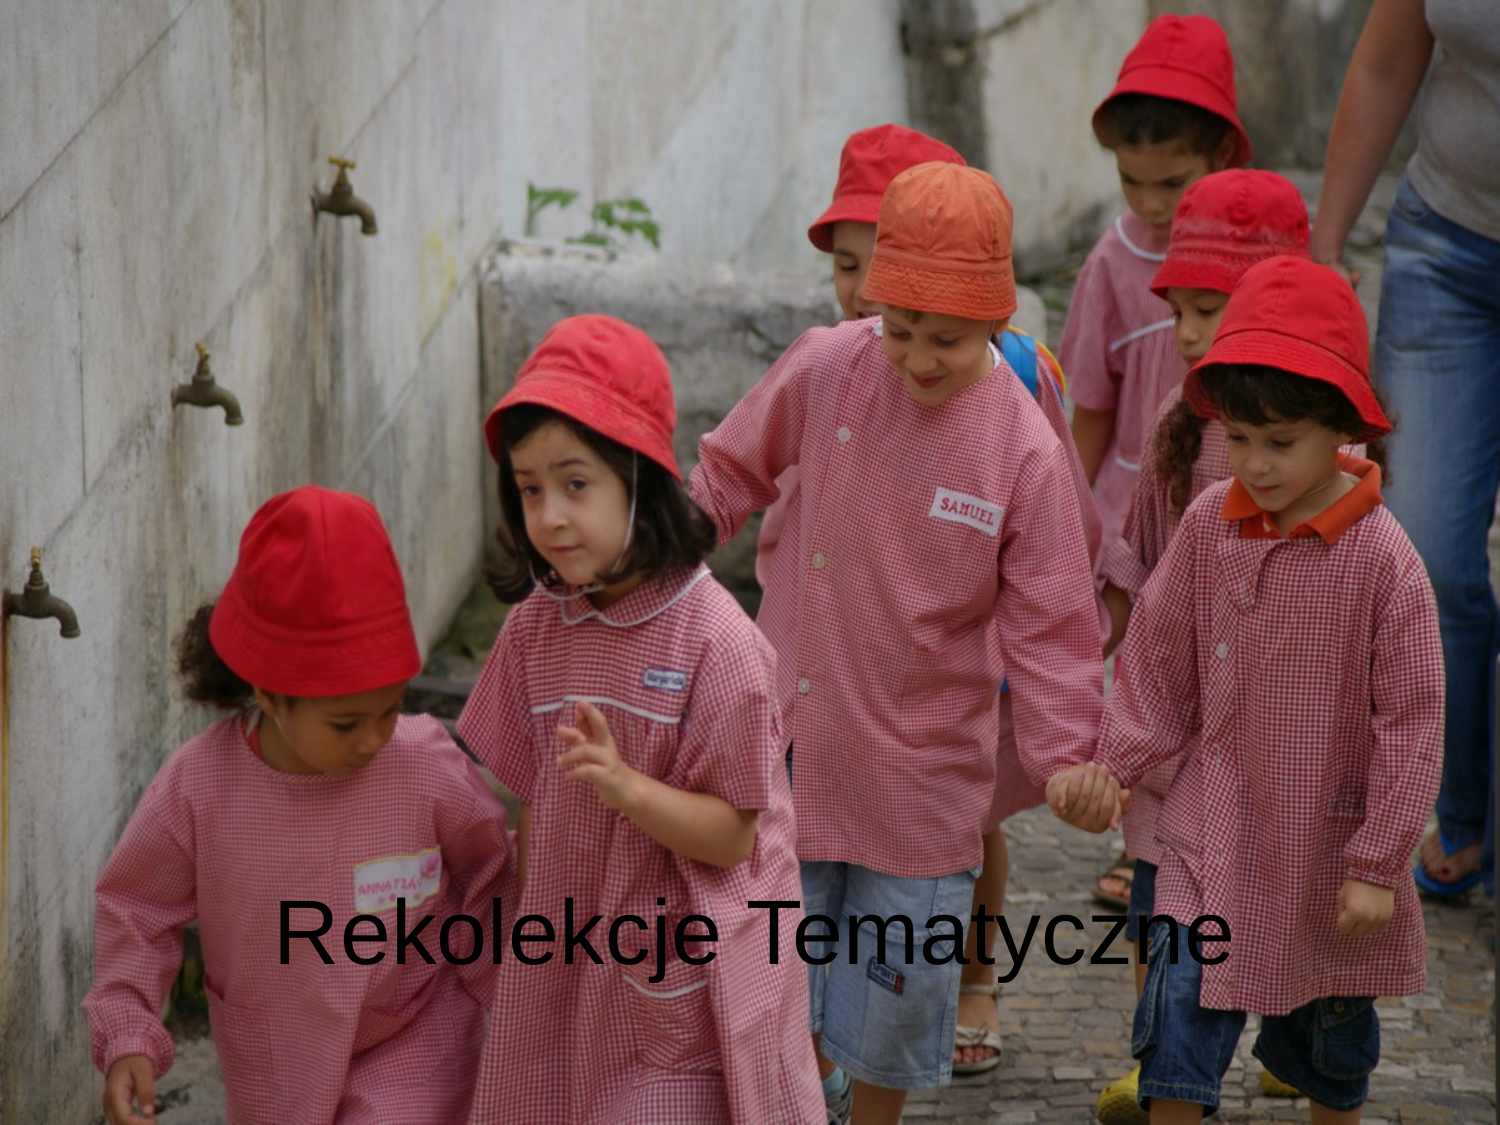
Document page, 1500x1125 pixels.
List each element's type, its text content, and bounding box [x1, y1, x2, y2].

picture [0, 0, 1500, 1125]
title Rekolekcje Tematyczne [108, 826, 1403, 1044]
